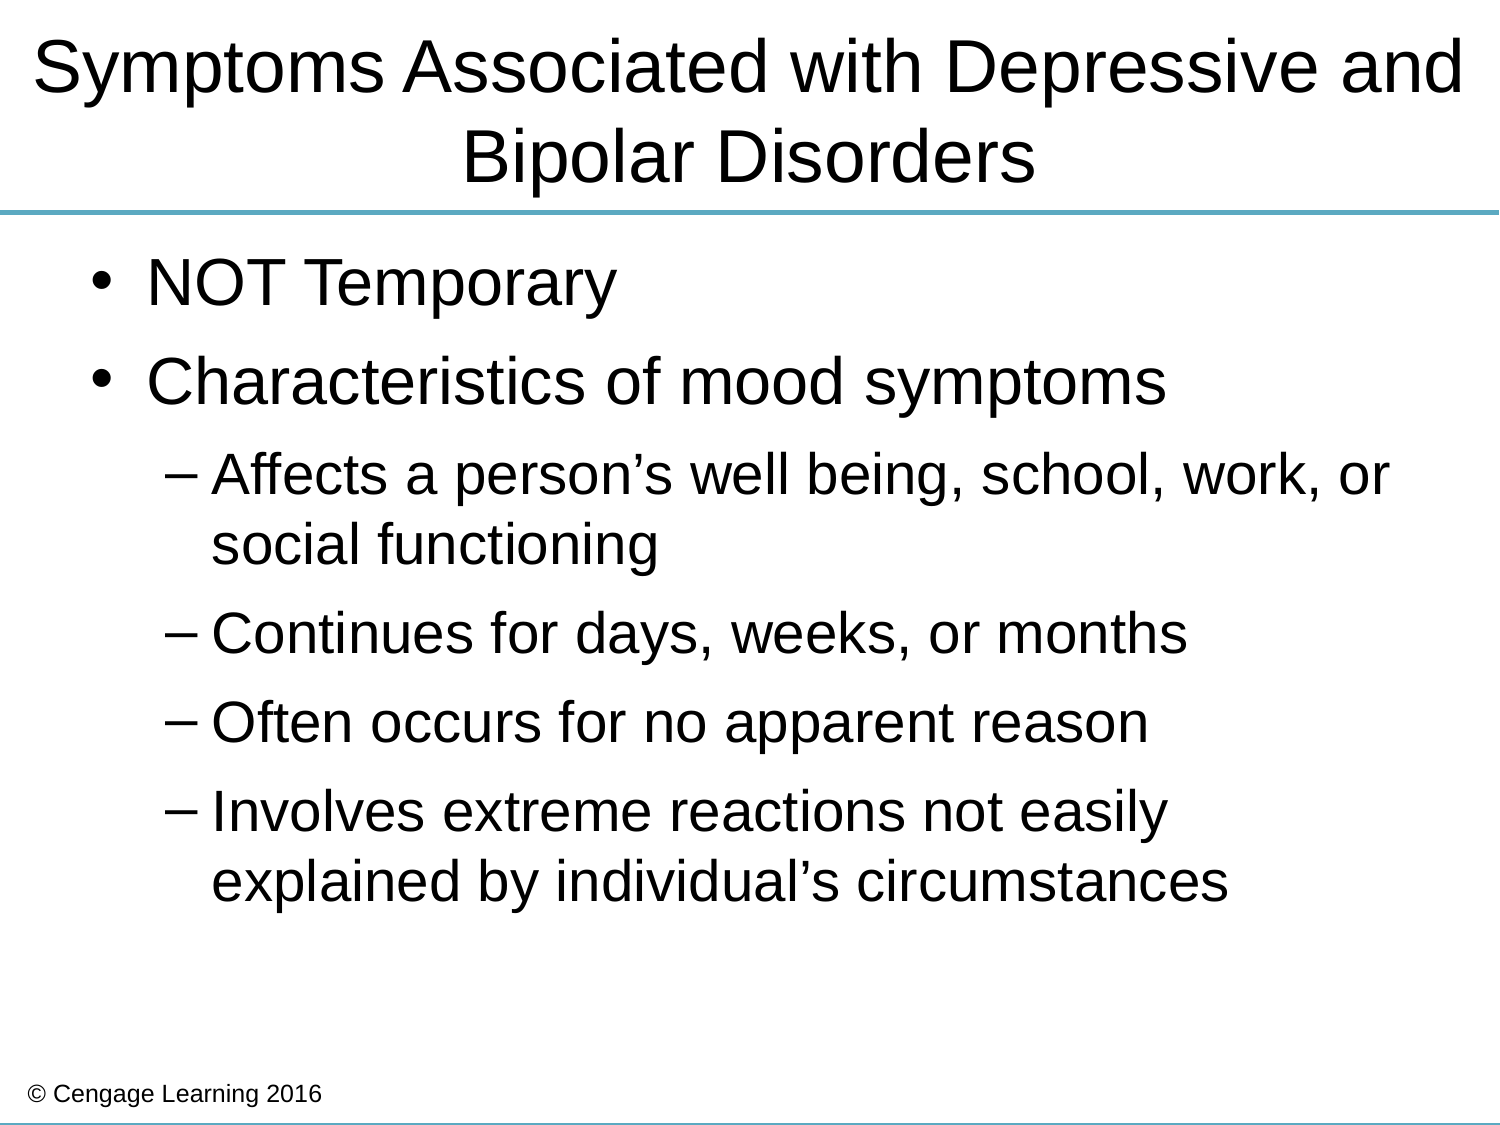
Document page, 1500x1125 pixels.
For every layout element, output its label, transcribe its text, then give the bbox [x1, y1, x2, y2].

list NOT Temporary Characteristics of mood symptoms Affects a person’s well being, school, work, or social functioning Continues for days, weeks, or months Often occurs for no apparent reason Involves extreme reactions not easily explained by individual’s circumstances [75, 231, 1425, 1100]
title Symptoms Associated with Depressive and Bipolar Disorders [0, 2, 1500, 213]
